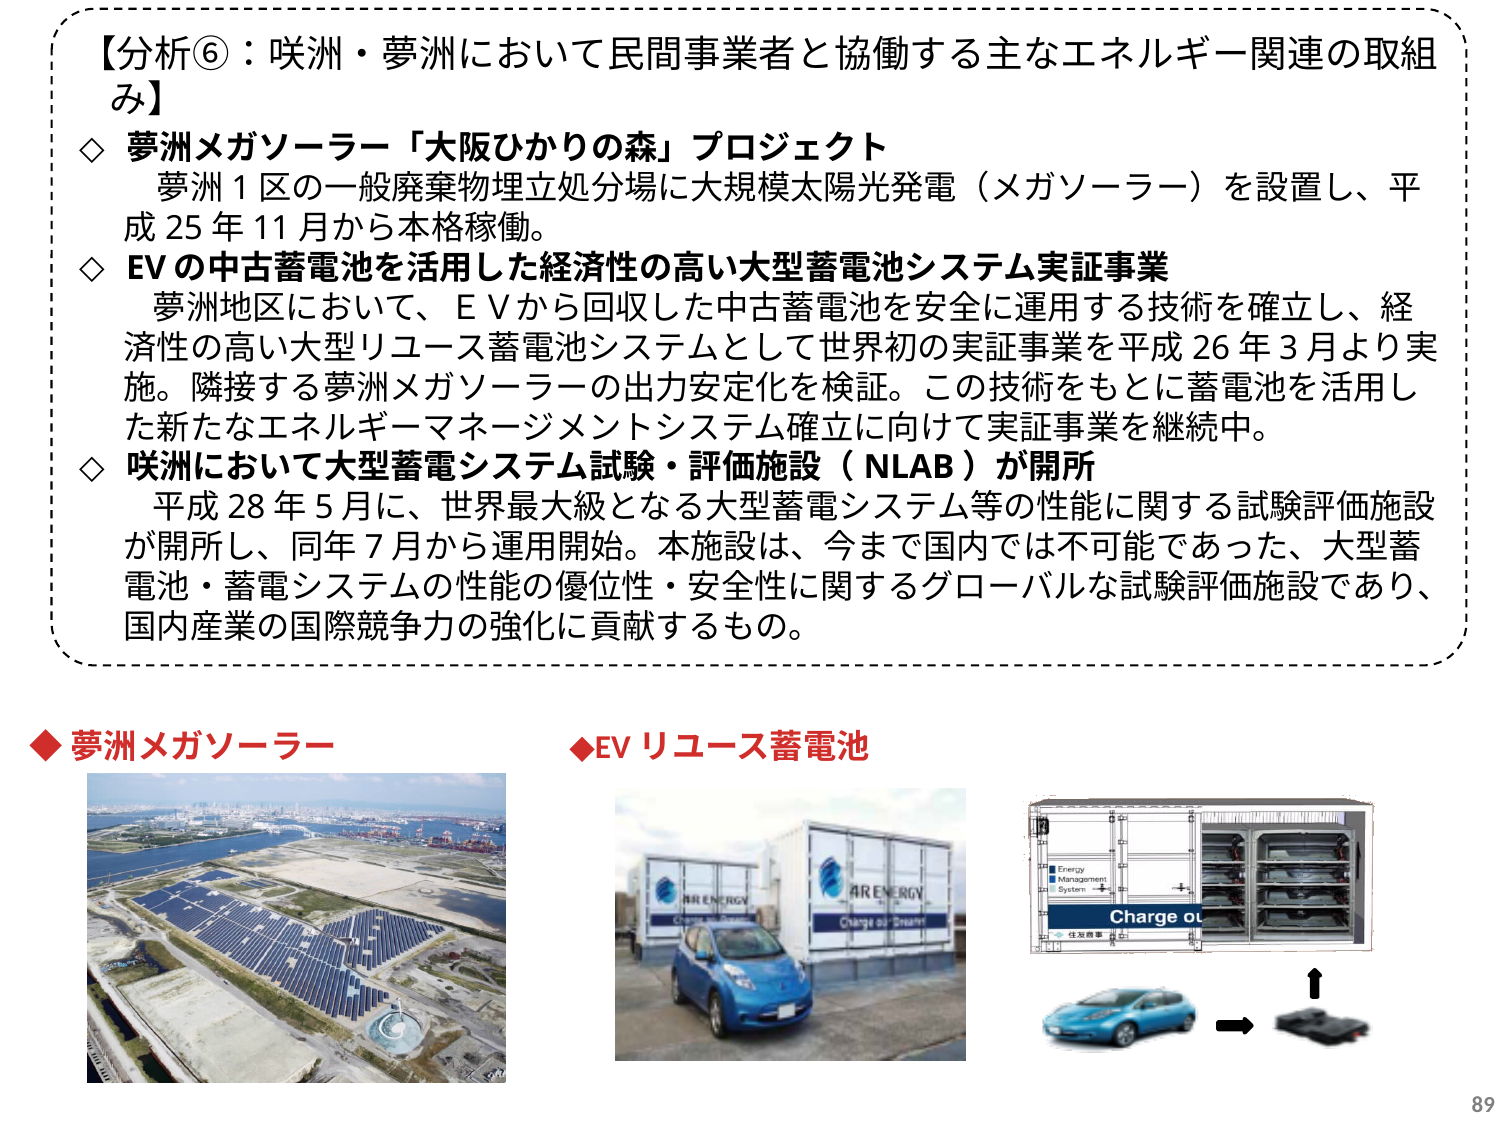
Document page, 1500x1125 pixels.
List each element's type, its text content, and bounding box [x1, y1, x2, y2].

text_box 【分析⑥：咲洲・夢洲において民間事業者と協働する主なエネルギー関連の取組み】 夢洲メガソーラー「大阪ひかりの森」プロジェクト 夢洲1区の一般廃棄物埋立処分場に大規模太陽光発電（メガソーラー）を設置し、平成25年11月から本格稼働。 EVの中古蓄電池を活用した経済性の高い大型蓄電池システム実証事業 夢洲地区において、ＥＶから回収した中古蓄電池を安全に運用する技術を確立し、経済性の高い大型リユース蓄電池システムとして世界初の実証事業を平成26年3月より実施。隣接する夢洲メガソーラーの出力安定化を検証。この技術をもとに蓄電池を活用した新たなエネルギーマネージメントシステム確立に向けて実証事業を継続中。 咲洲において大型蓄電システム試験・評価施設（NLAB）が開所 平成28年5月に、世界最大級となる大型蓄電システム等の性能に関する試験評価施設が開所し、同年7月から運用開始。本施設は、今まで国内では不可能であった、大型蓄電池・蓄電システムの性能の優位性・安全性に関するグローバルな試験評価施設であり、国内産業の国際競争力の強化に貢献するもの。 [49, 6, 1469, 668]
picture [87, 773, 507, 1083]
text_box ◆夢洲メガソーラー [14, 717, 352, 773]
text_box ◆EVリユース蓄電池 [554, 717, 885, 773]
picture [614, 788, 967, 1061]
slide_number 89 [1159, 1064, 1500, 1124]
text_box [1023, 793, 1377, 1061]
